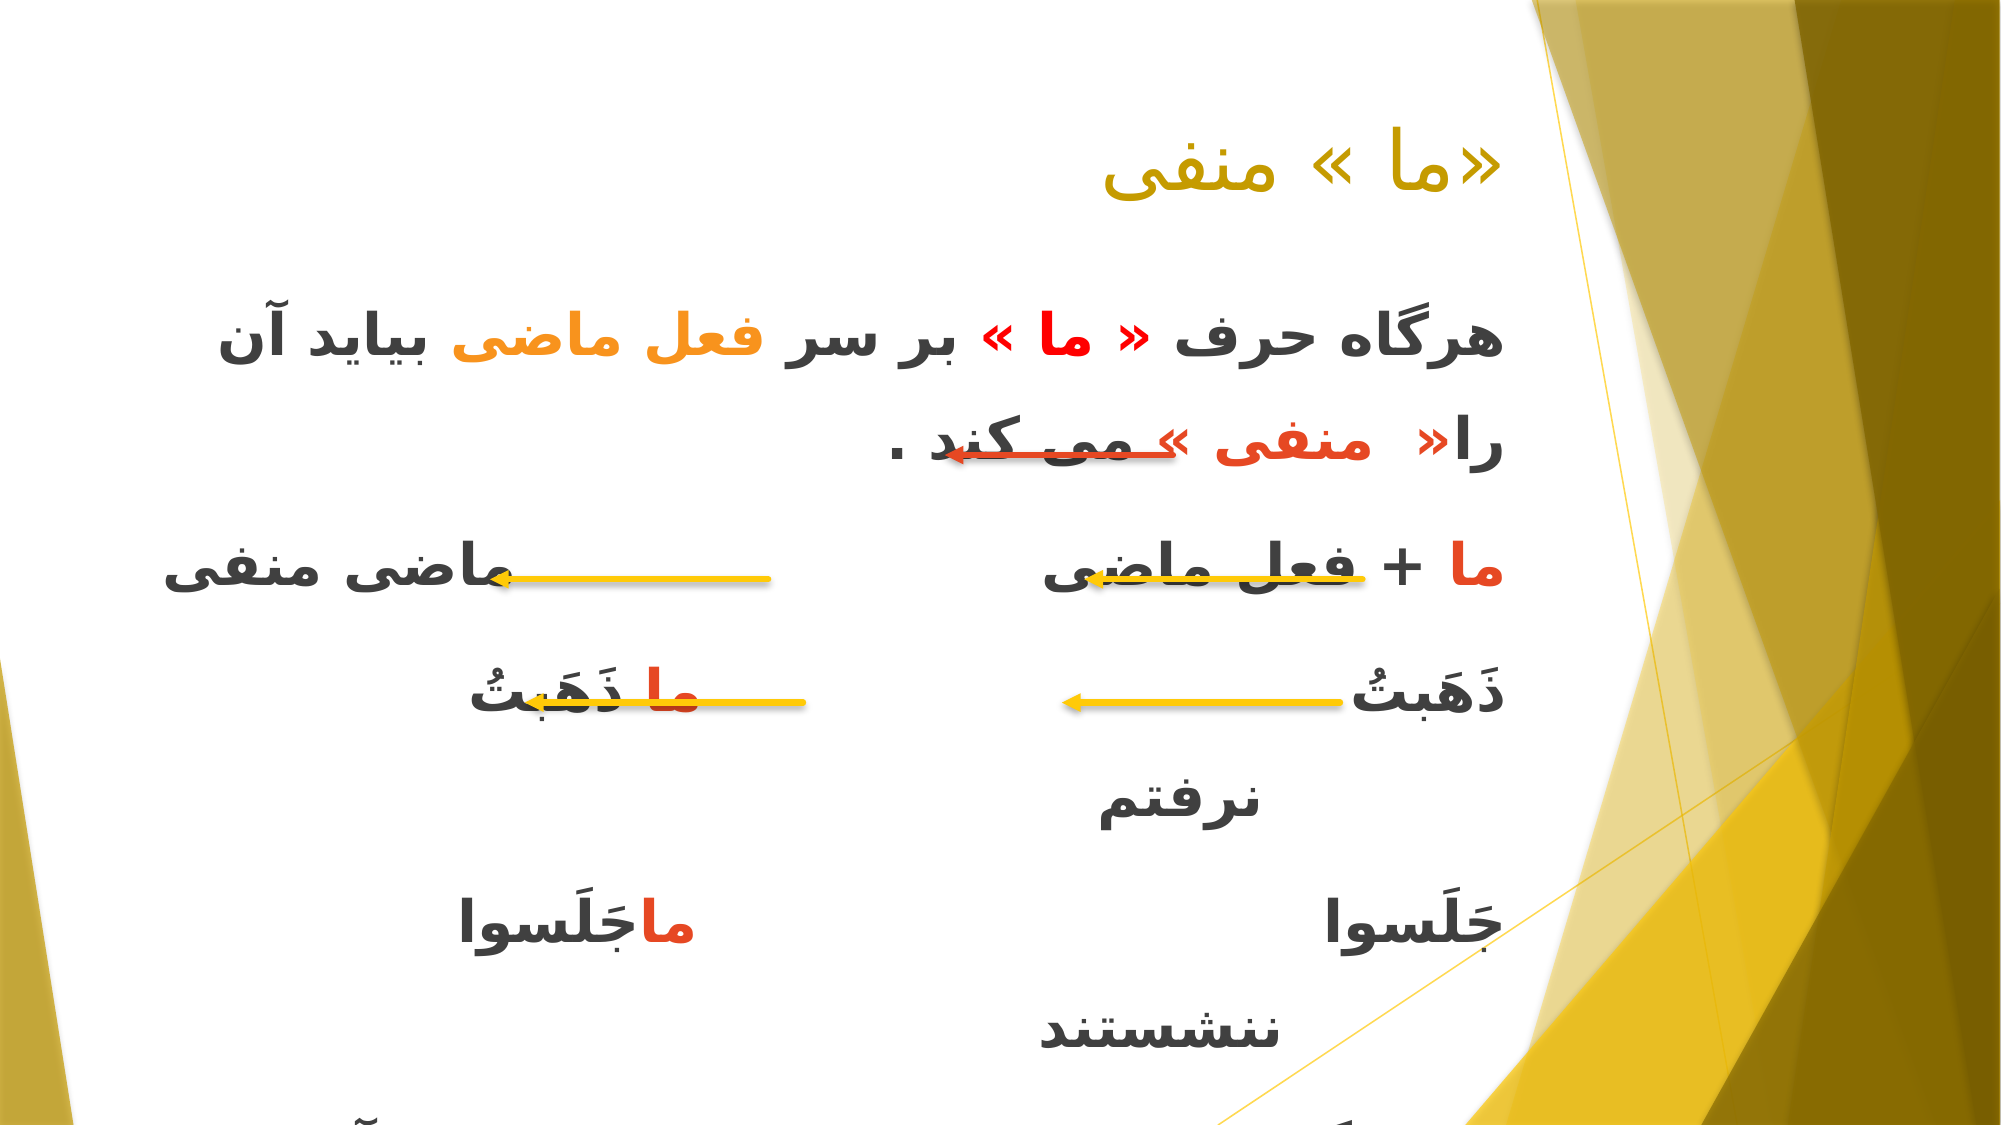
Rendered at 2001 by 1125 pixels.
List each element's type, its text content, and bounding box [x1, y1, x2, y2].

list هرگاه حرف « ما » بر سر فعل ماضی بیاید آن را« منفی » می کند . ما + فعل ماضی ماضی منفی ذَهَبتُ ما ذَهَبتُ نرفتم جَلَسوا ماجَلَسوا ننشستند هر گاه حرف «ما» قبل از اسمی بیاید آن را پرسشی می کند و هرگاه حرف « ما » قبل از فعل ماضی بیاید آن را منفی می کند . [111, 254, 1522, 1025]
title «ما » منفی [111, 99, 1522, 237]
